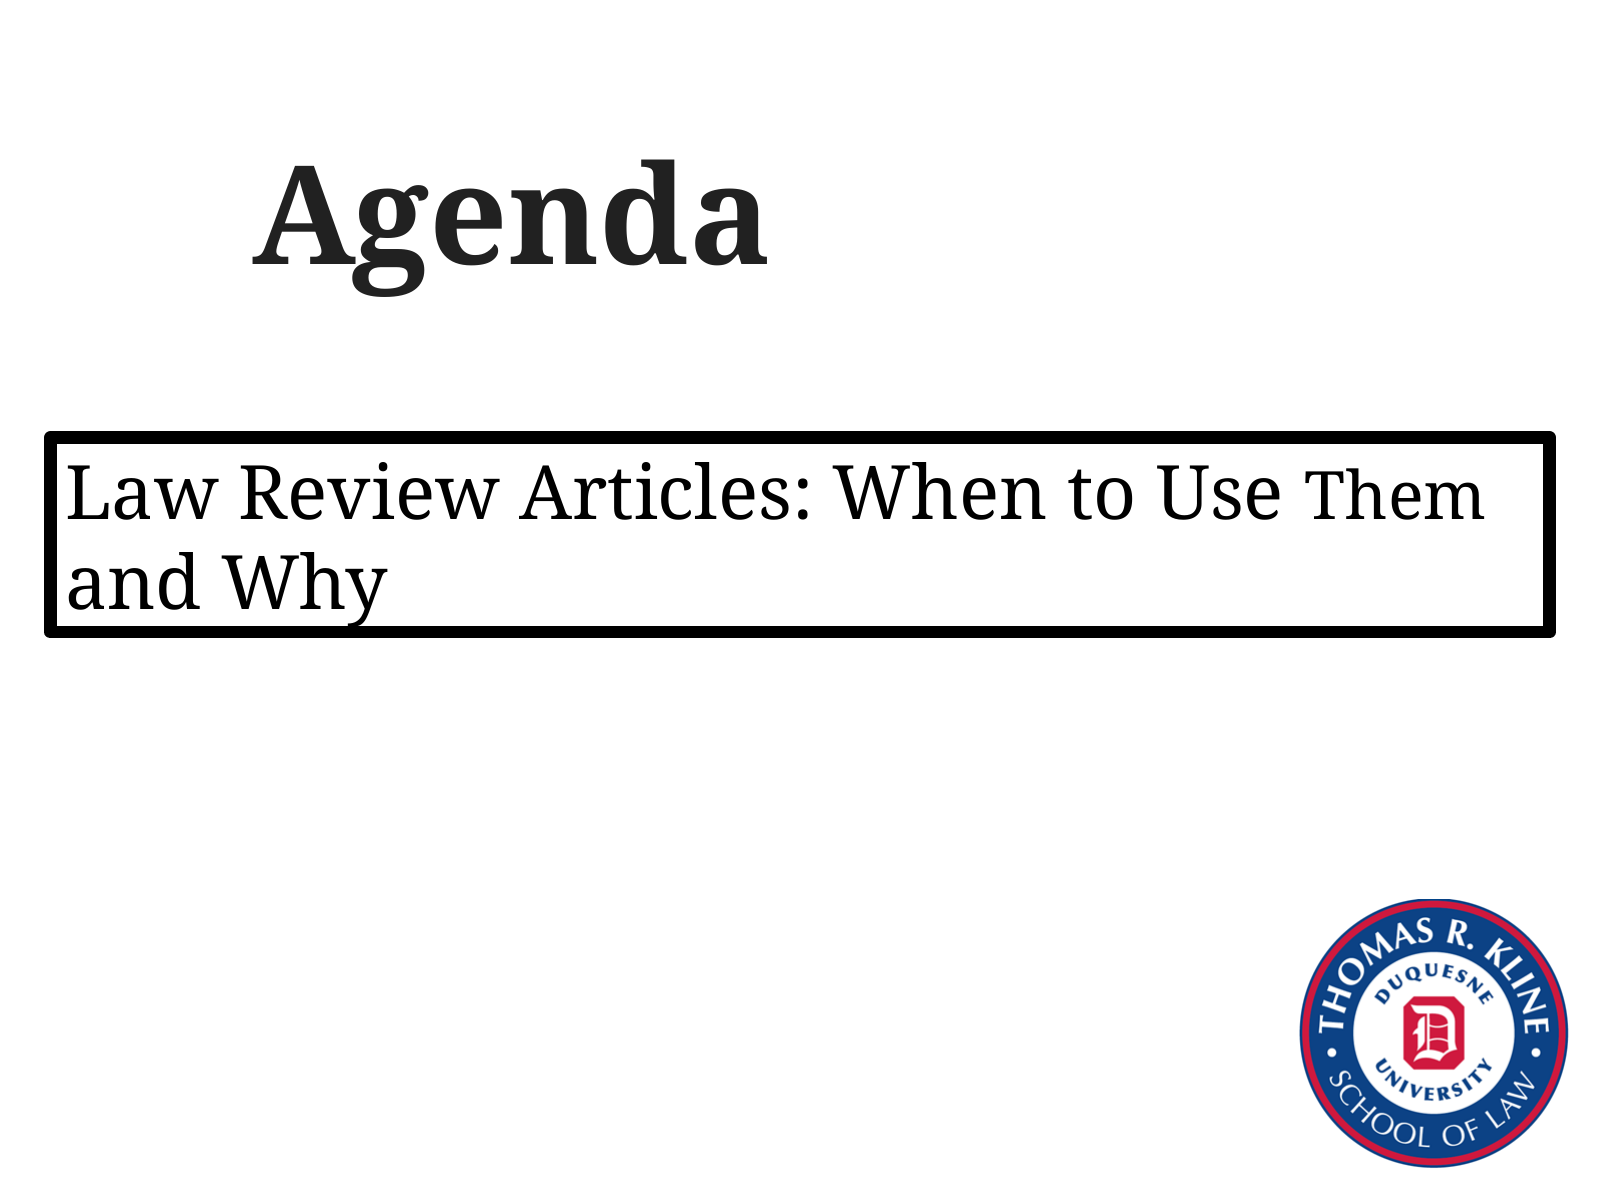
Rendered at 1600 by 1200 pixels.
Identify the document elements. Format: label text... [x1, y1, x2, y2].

text_box Law Review Articles: When to Use Them and Why [50, 437, 1550, 633]
text_box Agenda [249, 125, 975, 293]
picture [1288, 899, 1575, 1171]
